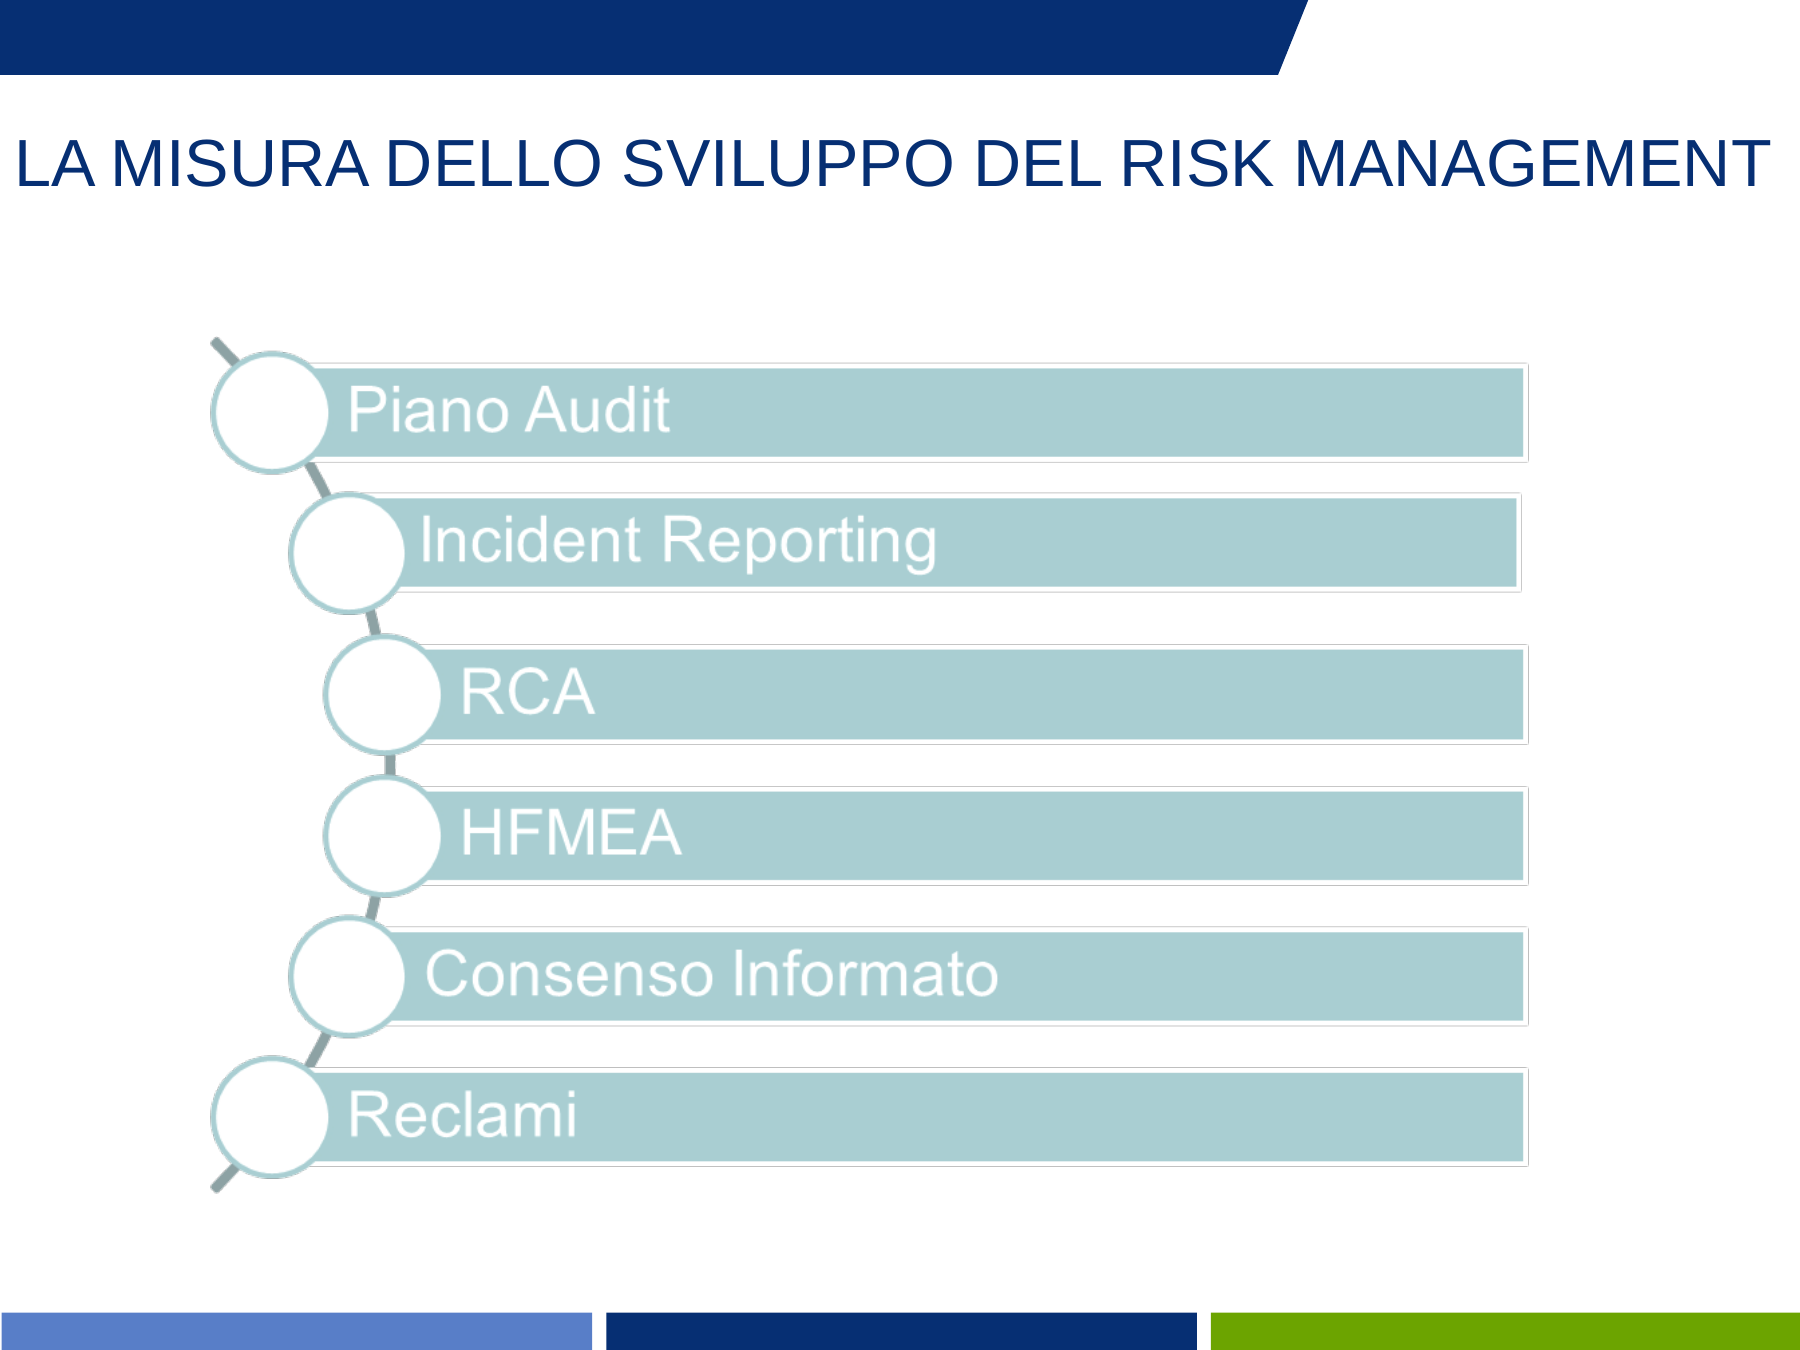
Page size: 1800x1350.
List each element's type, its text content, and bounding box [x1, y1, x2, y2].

list LA MISURA DELLO SVILUPPO DEL RISK MANAGEMENT [0, 112, 1800, 203]
picture [199, 319, 1539, 1212]
